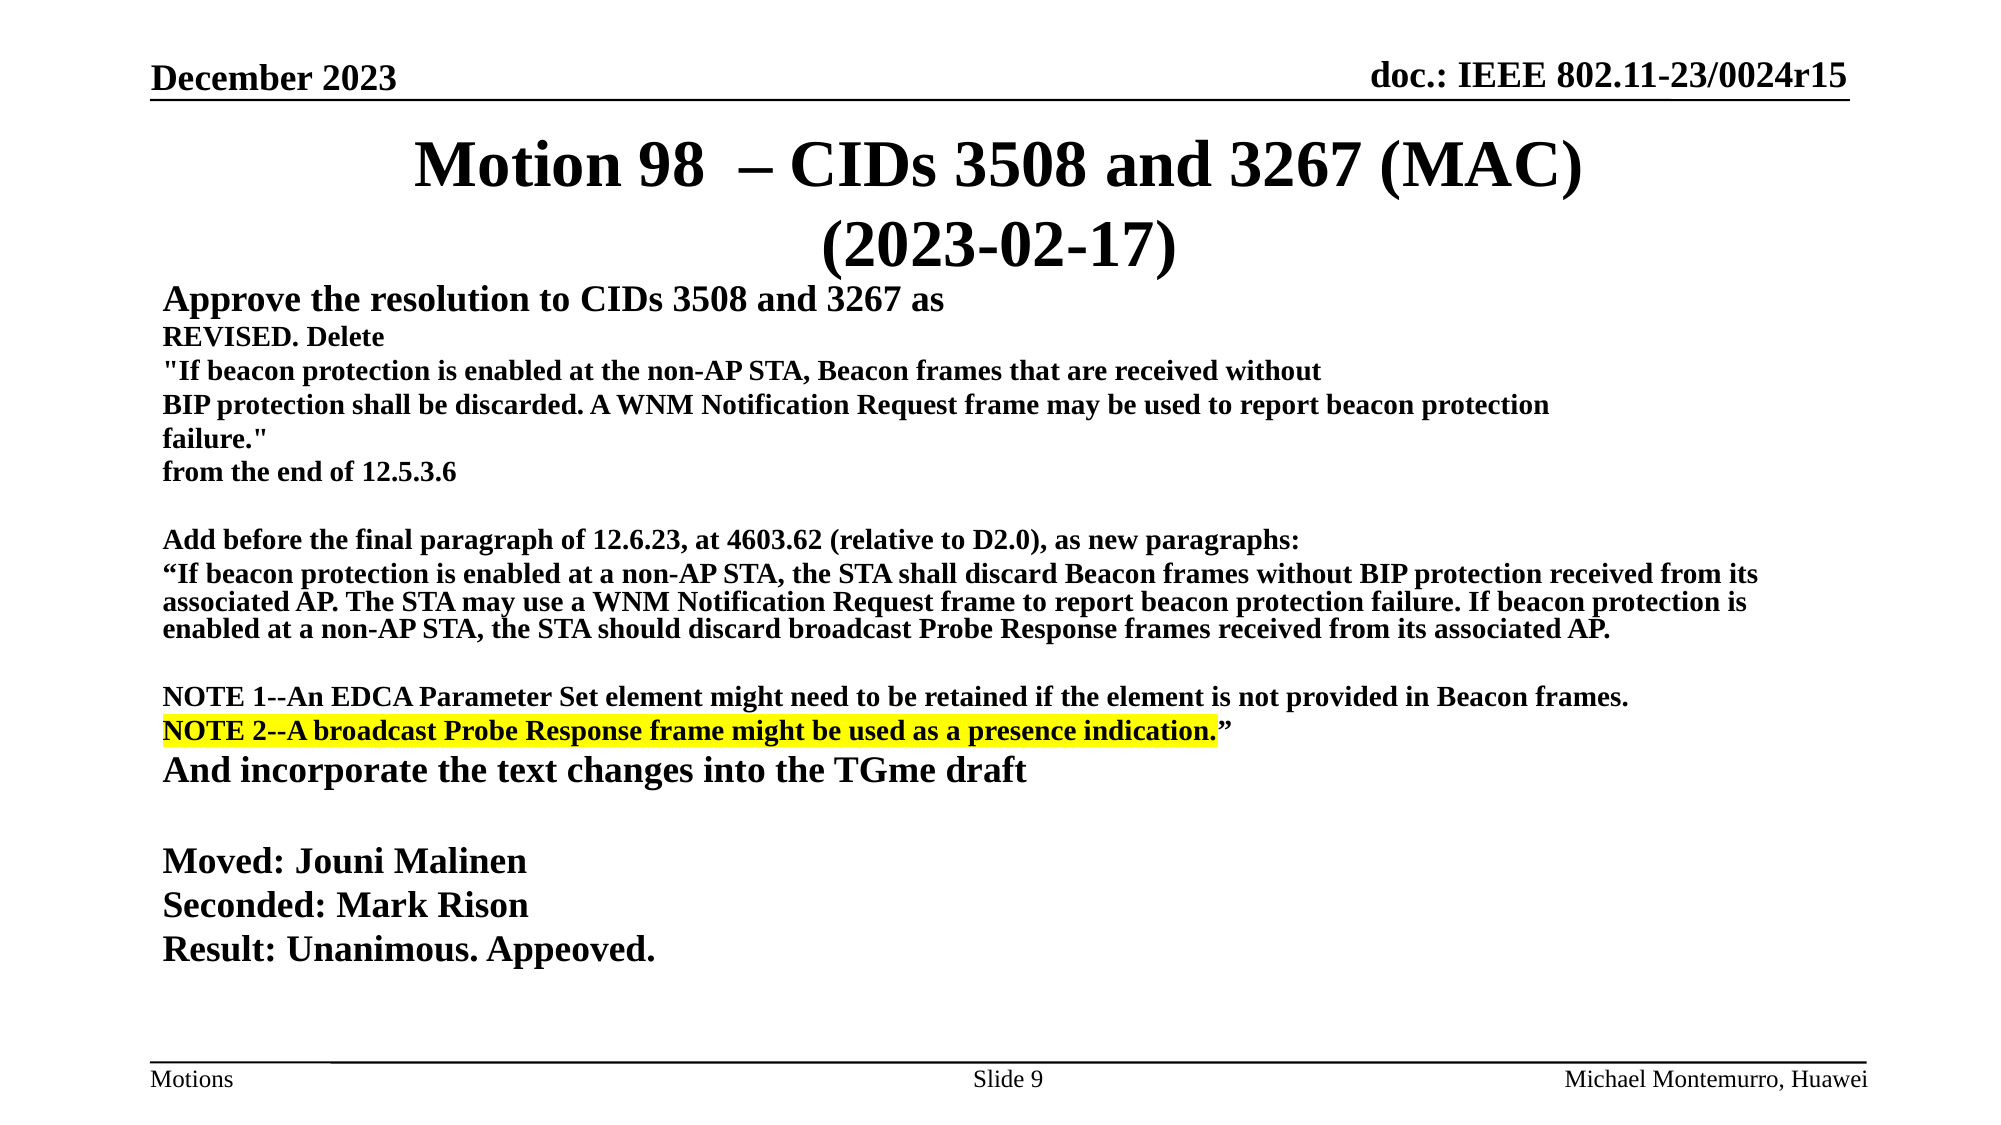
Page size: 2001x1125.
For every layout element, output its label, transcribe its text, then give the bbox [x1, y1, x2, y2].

slide_number Slide 9 [964, 1061, 1053, 1125]
title Motion 98 – CIDs 3508 and 3267 (MAC) (2023-02-17) [150, 112, 1850, 288]
list Approve the resolution to CIDs 3508 and 3267 as REVISED. Delete "If beacon protection is enabled at the non-AP STA, Beacon frames that are received without BIP protection shall be discarded. A WNM Notification Request frame may be used to report beacon protection failure." from the end of 12.5.3.6 Add before the final paragraph of 12.6.23, at 4603.62 (relative to D2.0), as new paragraphs: “If beacon protection is enabled at a non-AP STA, the STA shall discard Beacon frames without BIP protection received from its associated AP. The STA may use a WNM Notification Request frame to report beacon protection failure. If beacon protection is enabled at a non-AP STA, the STA should discard broadcast Probe Response frames received from its associated AP. NOTE 1--An EDCA Parameter Set element might need to be retained if the element is not provided in Beacon frames. NOTE 2--A broadcast Probe Response frame might be used as a presence indication.” And incorporate the text changes into the TGme draft Moved: Jouni Malinen Seconded: Mark Rison Result: Unanimous. Appeoved. [147, 275, 1848, 950]
footer Michael Montemurro, Huawei [1266, 1061, 1869, 1093]
